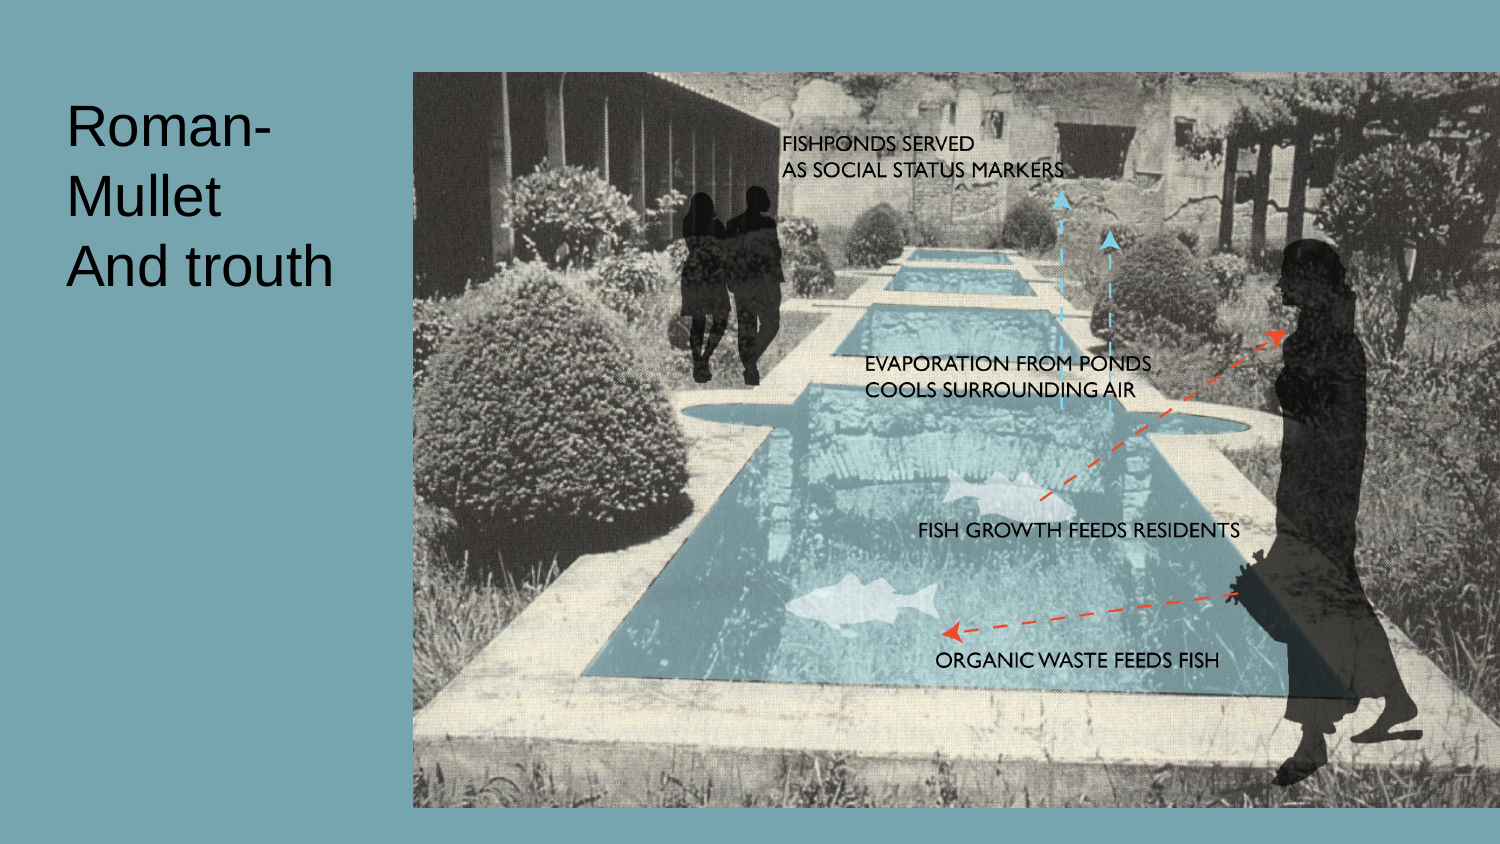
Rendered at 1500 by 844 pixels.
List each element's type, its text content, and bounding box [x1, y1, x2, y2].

title Roman- Mullet And trouth [51, 72, 403, 808]
picture [412, 72, 1500, 808]
